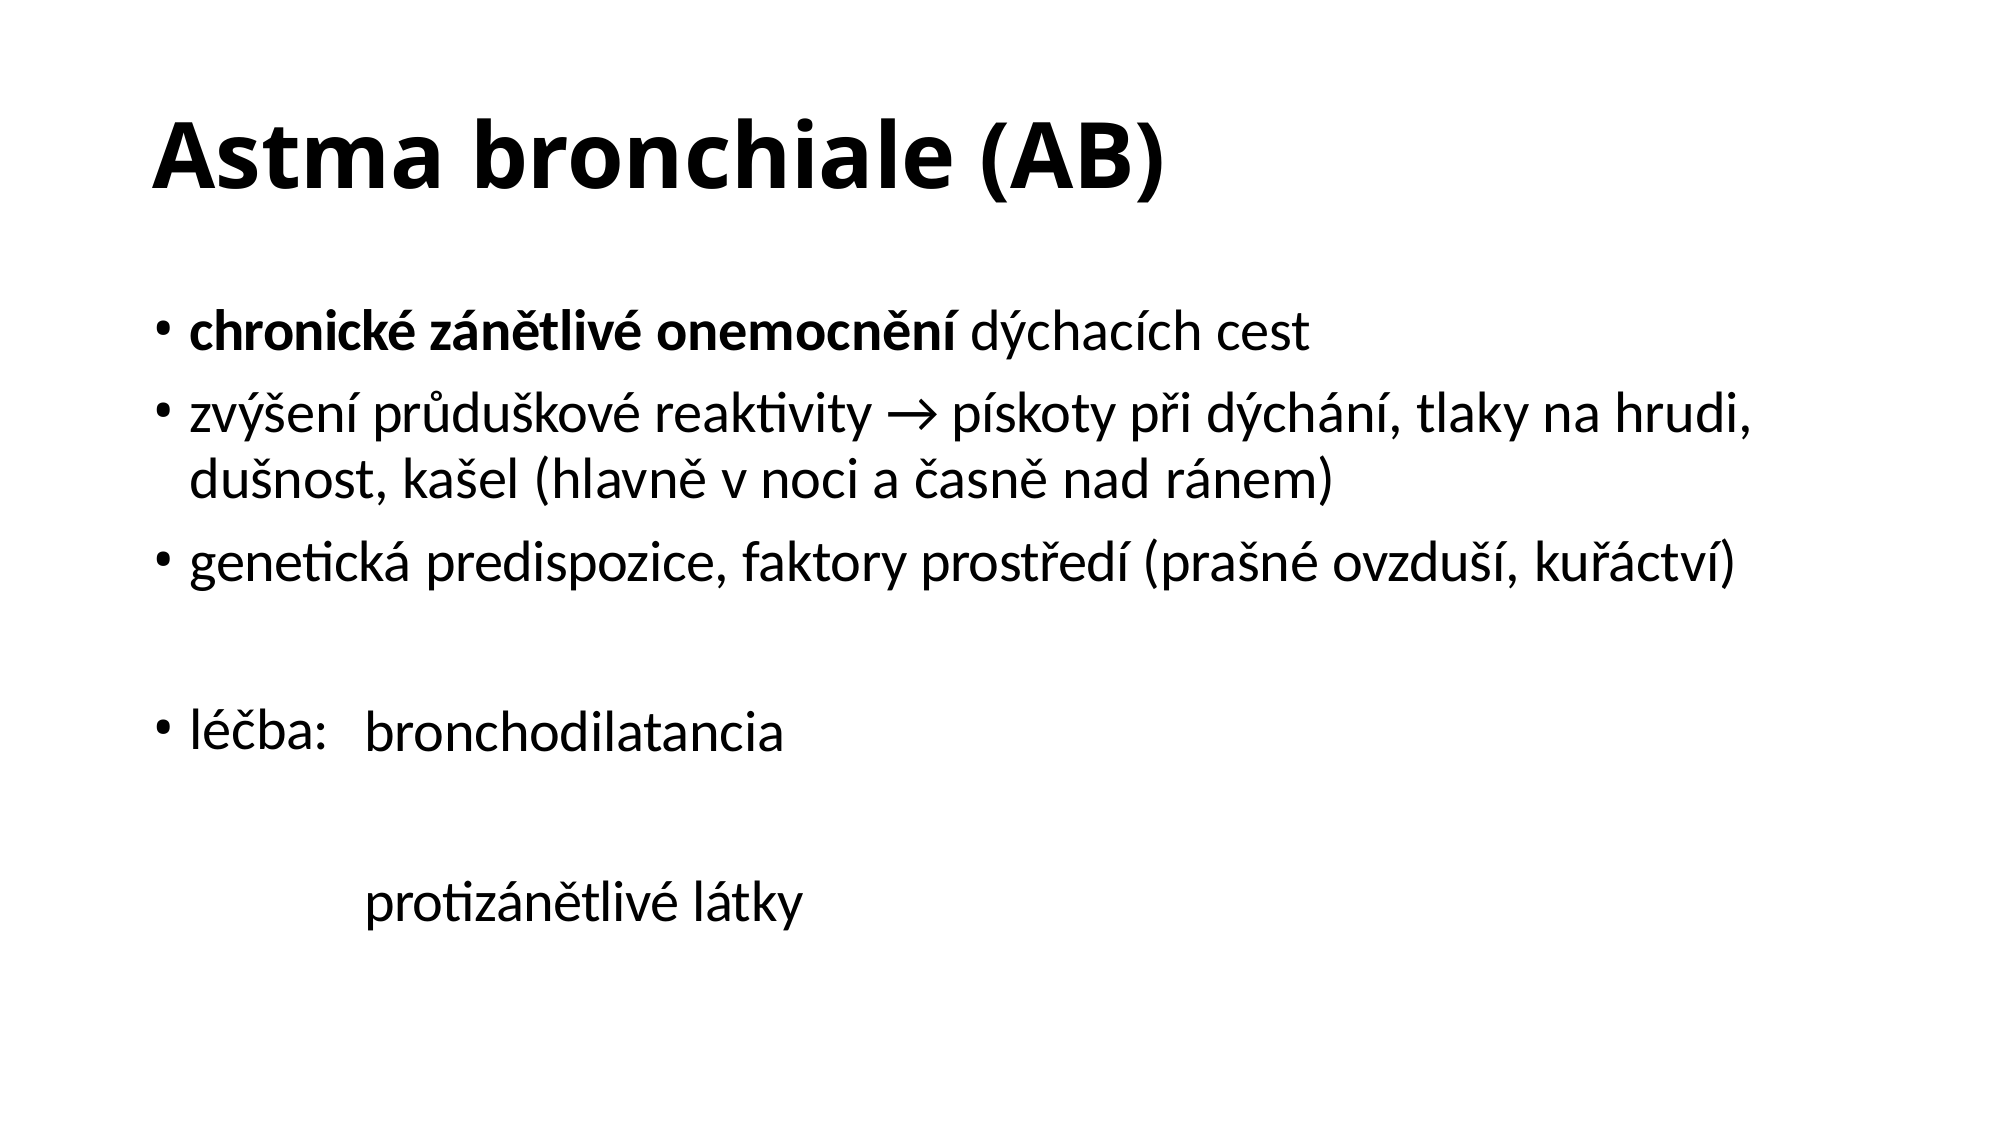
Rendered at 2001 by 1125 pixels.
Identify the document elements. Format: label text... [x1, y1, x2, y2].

text_box léčba: [150, 688, 334, 762]
text_box chronické zánětlivé onemocnění dýchacích cest zvýšení průduškové reaktivity → pískoty při dýchání, tlaky na hrudi, dušnost, kašel (hlavně v noci a časně nad ránem) genetická predispozice, faktory prostředí (prašné ovzduší, kuřáctví) [150, 274, 1759, 593]
title Astma bronchiale (AB) [150, 94, 1850, 285]
text_box bronchodilatancia protizánětlivé látky [362, 677, 812, 934]
